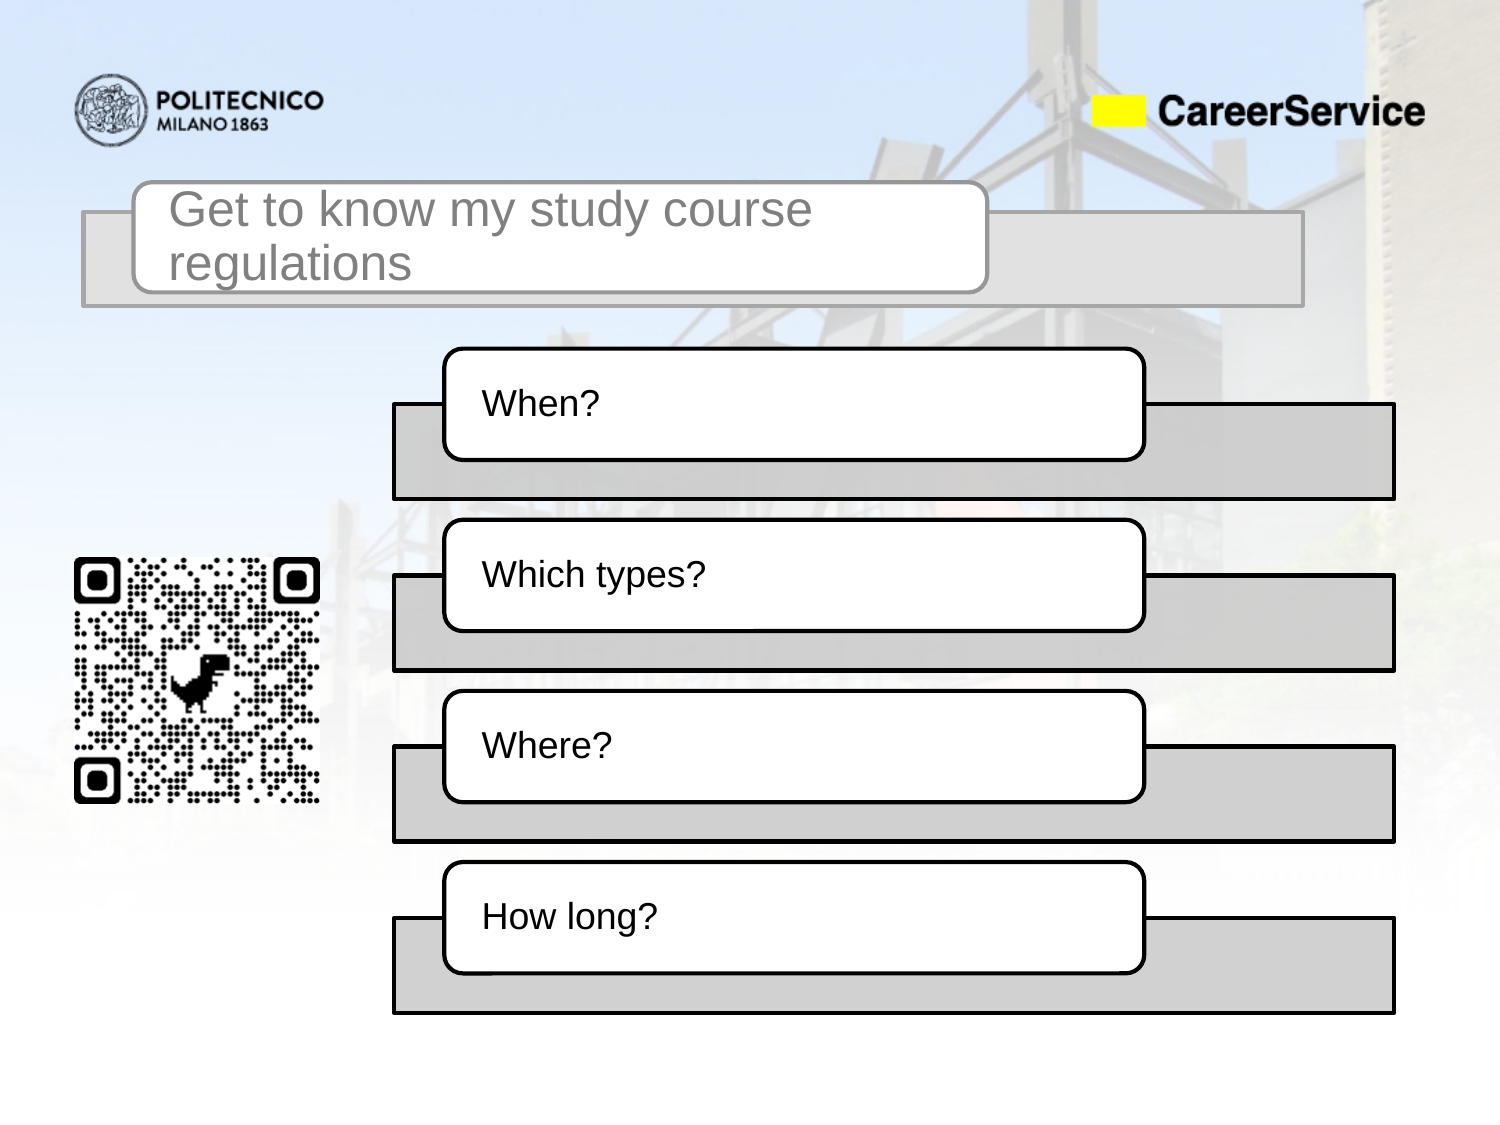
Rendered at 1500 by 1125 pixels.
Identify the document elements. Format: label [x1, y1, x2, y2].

text_box [393, 347, 1395, 1015]
picture [0, 0, 1500, 1125]
text_box [133, 181, 988, 293]
